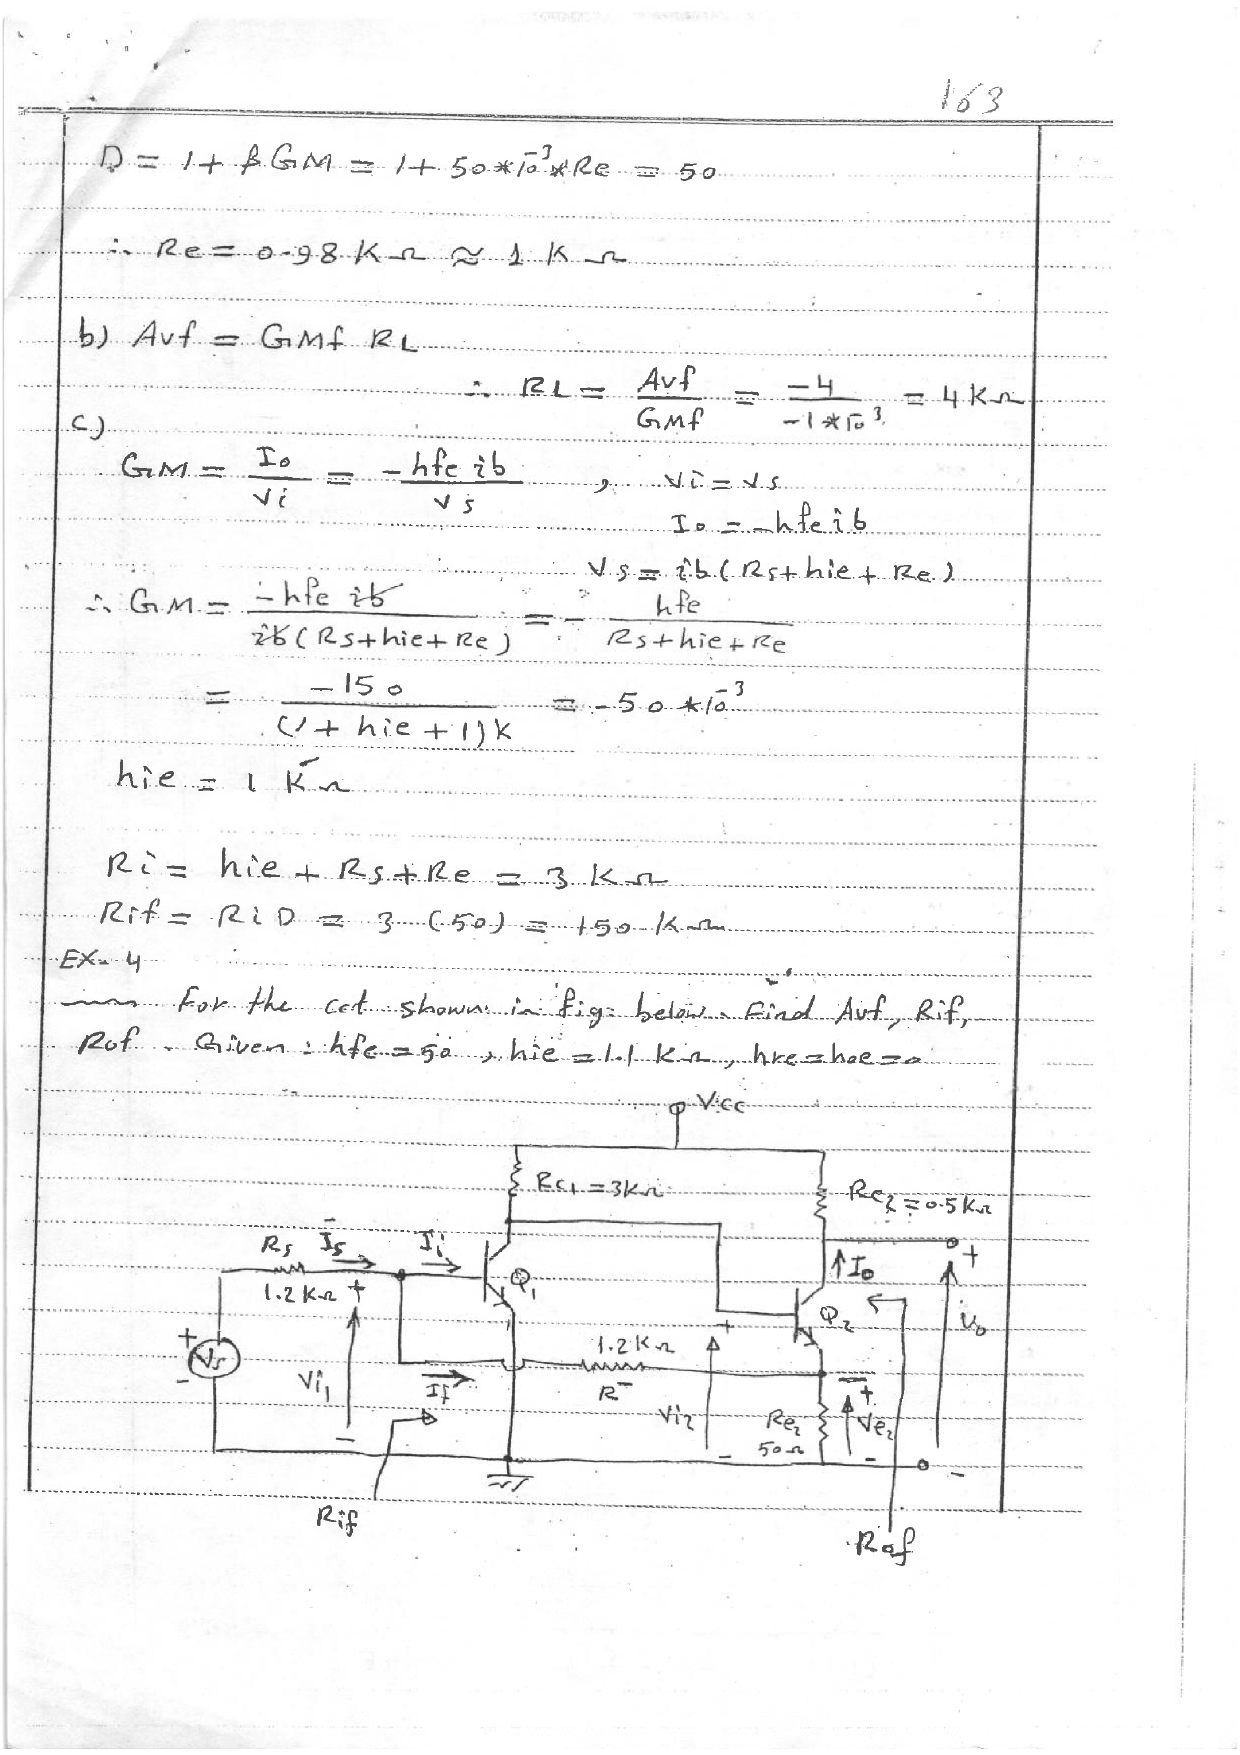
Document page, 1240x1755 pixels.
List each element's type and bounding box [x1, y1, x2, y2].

text_box [31, 142, 1012, 1566]
text_box [938, 78, 1004, 115]
text_box [2, 5, 1238, 1749]
